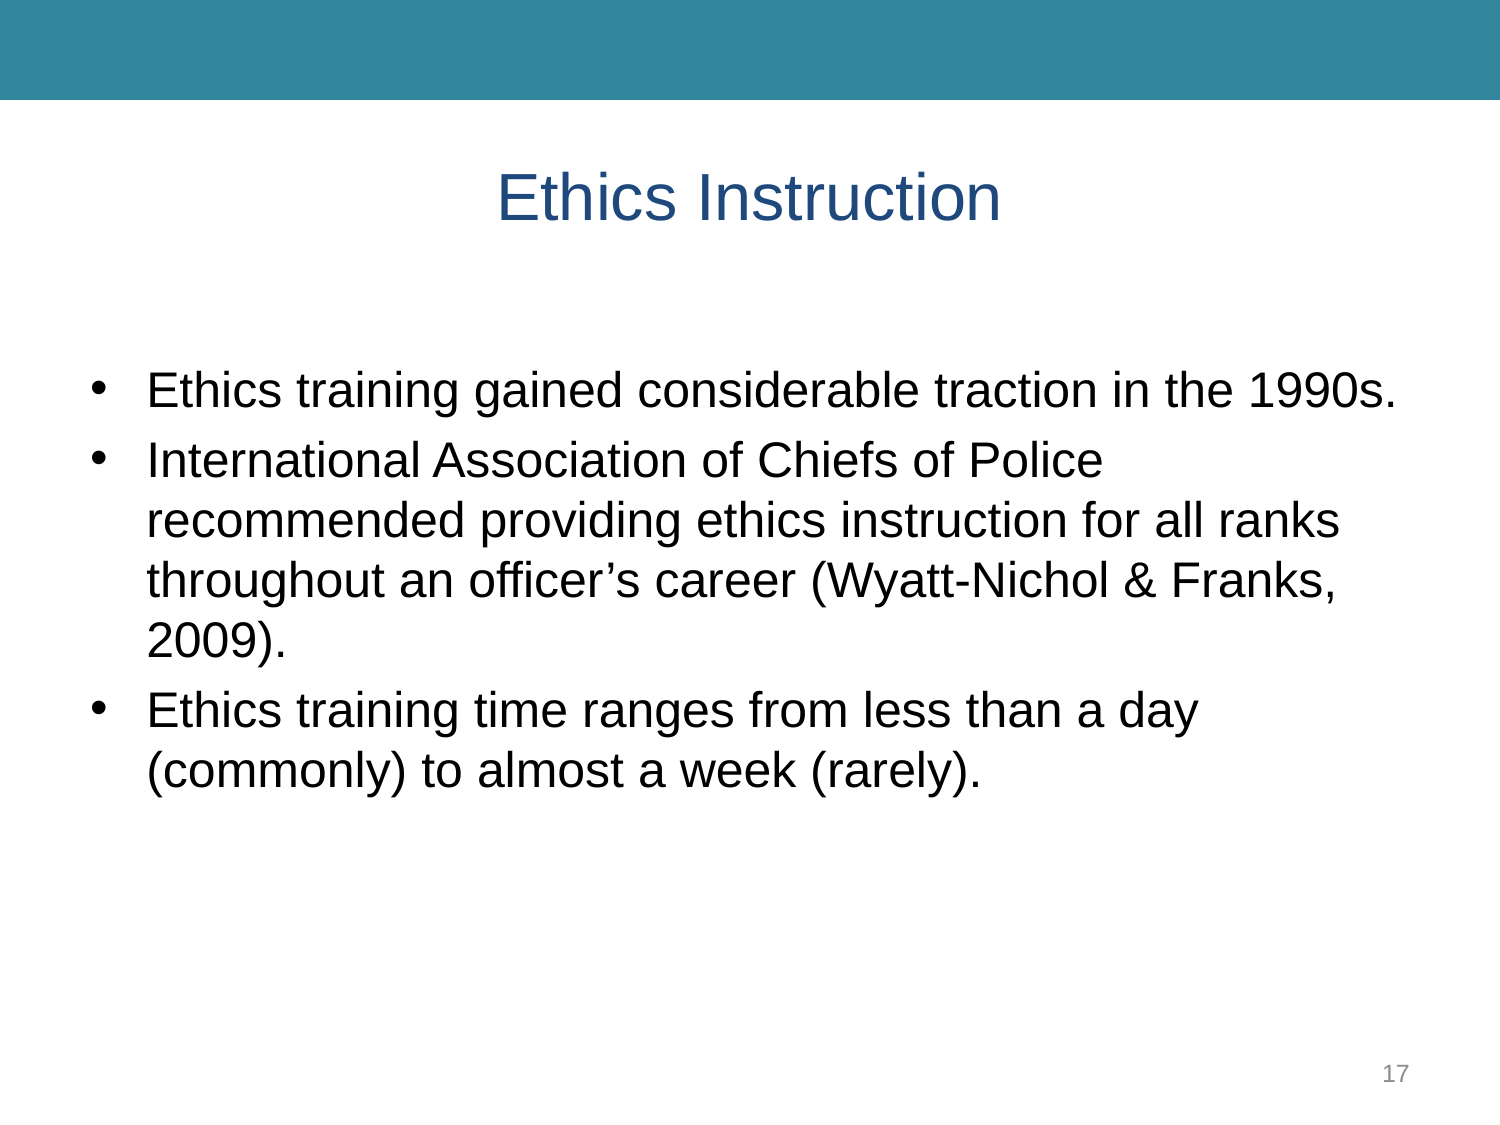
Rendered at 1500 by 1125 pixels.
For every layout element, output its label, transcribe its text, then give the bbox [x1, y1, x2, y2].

list Ethics training gained considerable traction in the 1990s. International Association of Chiefs of Police recommended providing ethics instruction for all ranks throughout an officer’s career (Wyatt-Nichol & Franks, 2009). Ethics training time ranges from less than a day (commonly) to almost a week (rarely). [75, 350, 1425, 1005]
title Ethics Instruction [75, 99, 1425, 288]
slide_number 17 [1350, 1042, 1425, 1103]
